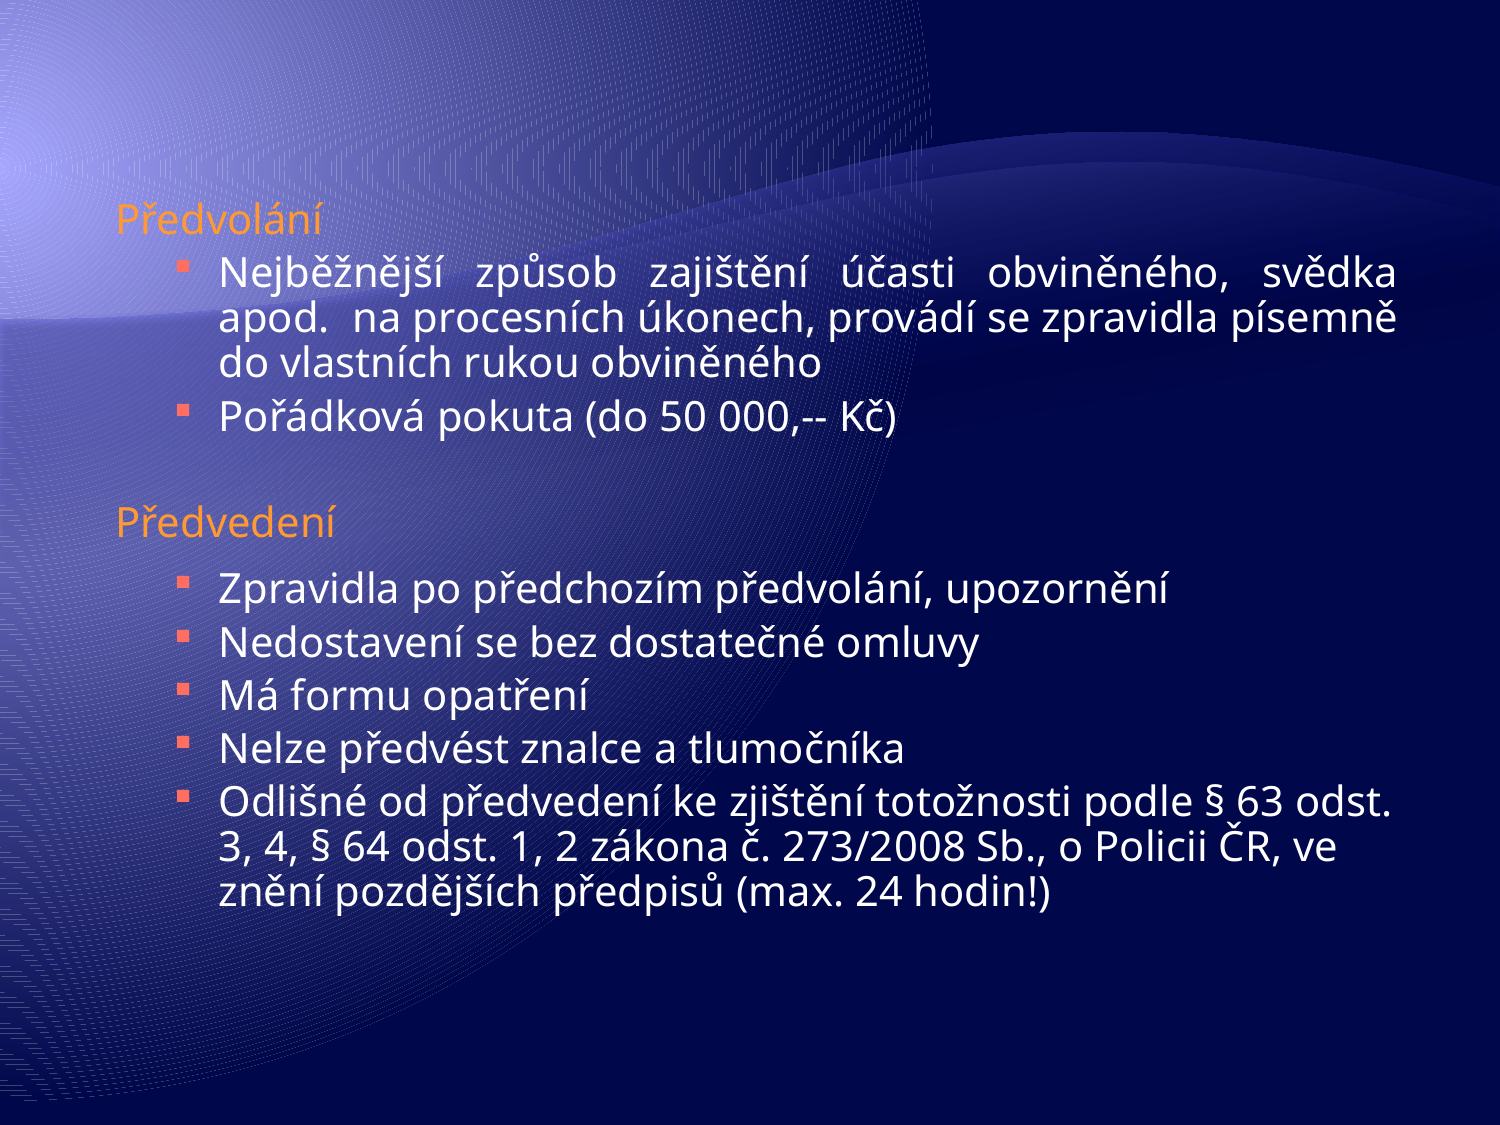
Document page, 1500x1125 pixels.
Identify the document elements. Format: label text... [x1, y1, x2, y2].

list Předvolání Nejběžnější způsob zajištění účasti obviněného, svědka apod. na procesních úkonech, provádí se zpravidla písemně do vlastních rukou obviněného Pořádková pokuta (do 50 000,-- Kč) Předvedení Zpravidla po předchozím předvolání, upozornění Nedostavení se bez dostatečné omluvy Má formu opatření Nelze předvést znalce a tlumočníka Odlišné od předvedení ke zjištění totožnosti podle § 63 odst. 3, 4, § 64 odst. 1, 2 zákona č. 273/2008 Sb., o Policii ČR, ve znění pozdějších předpisů (max. 24 hodin!) [100, 132, 1414, 965]
